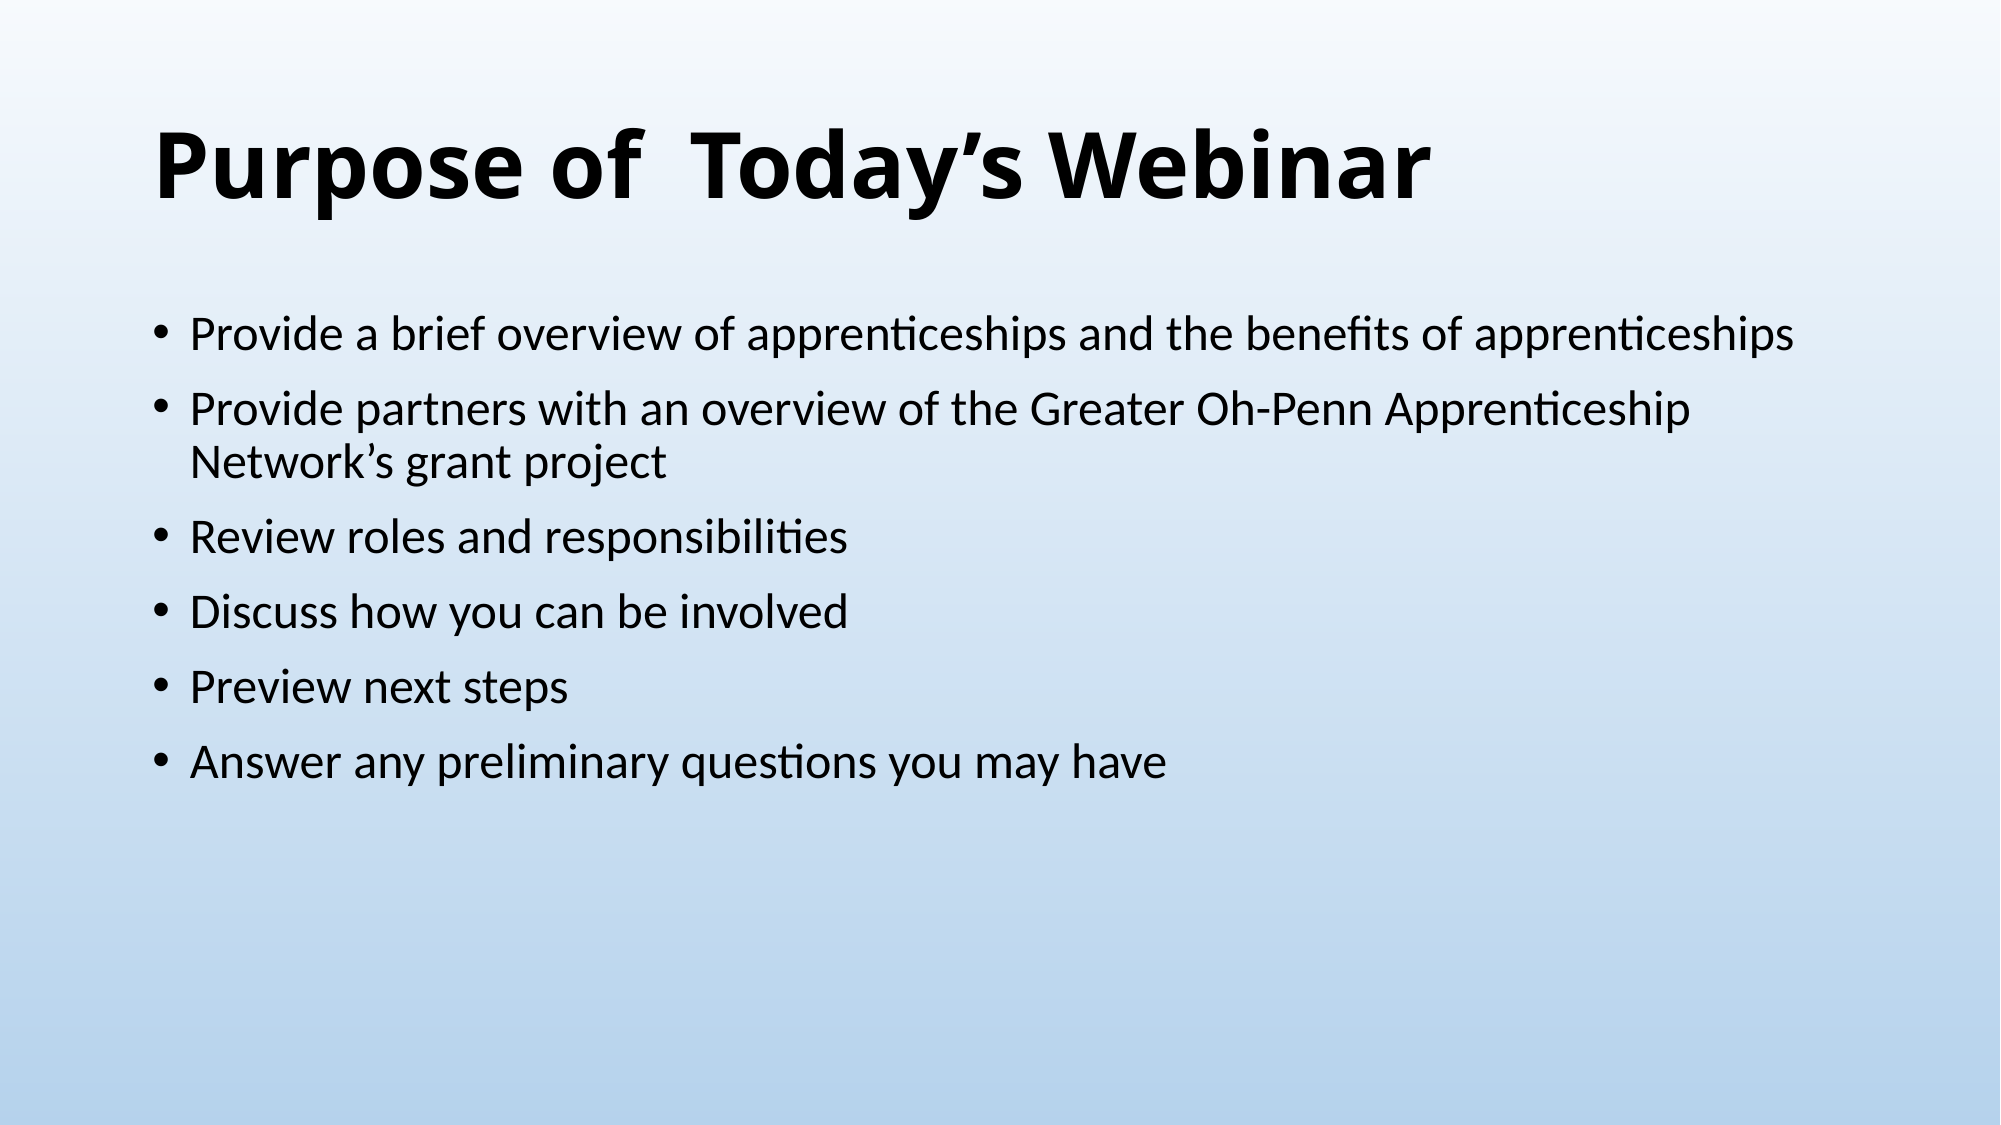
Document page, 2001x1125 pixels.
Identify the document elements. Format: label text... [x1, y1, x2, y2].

list Provide a brief overview of apprenticeships and the benefits of apprenticeships Provide partners with an overview of the Greater Oh-Penn Apprenticeship Network’s grant project Review roles and responsibilities Discuss how you can be involved Preview next steps Answer any preliminary questions you may have [137, 299, 1863, 1014]
title Purpose of Today’s Webinar [137, 59, 1863, 278]
